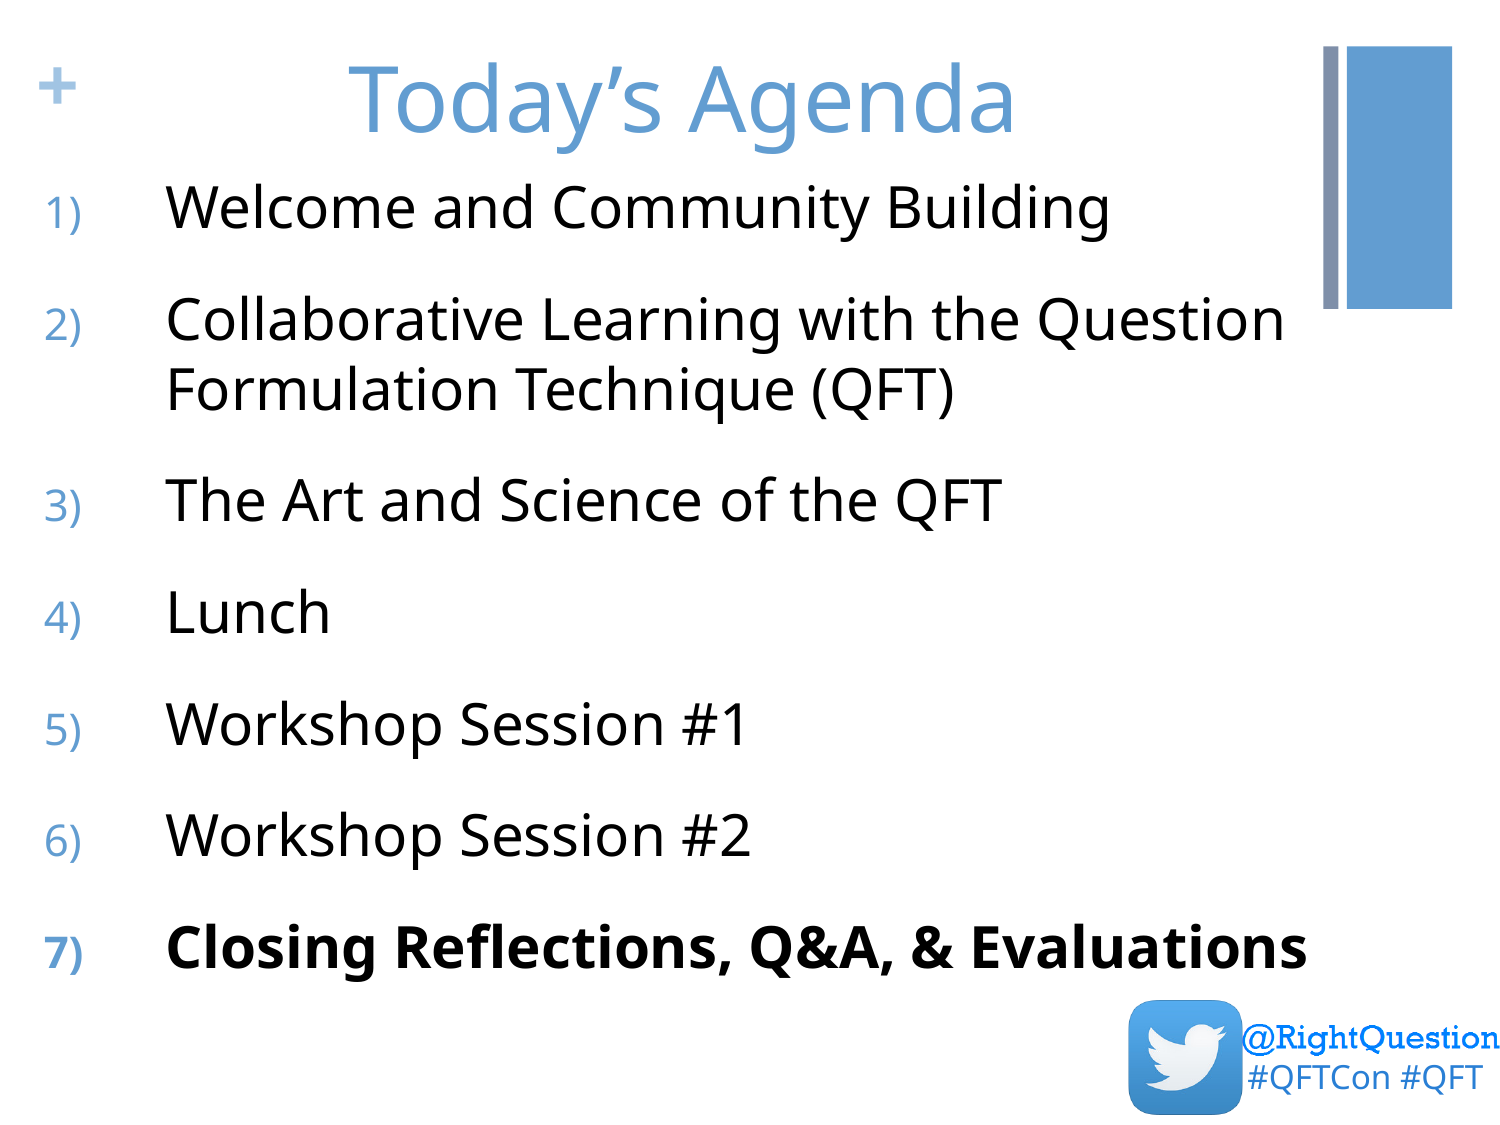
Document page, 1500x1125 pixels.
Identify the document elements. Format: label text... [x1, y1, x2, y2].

title Today’s Agenda [185, 32, 1184, 148]
list Welcome and Community Building Collaborative Learning with the Question Formulation Technique (QFT) The Art and Science of the QFT Lunch Workshop Session #1 Workshop Session #2 Closing Reflections, Q&A, & Evaluations [28, 162, 1413, 968]
picture [1117, 986, 1500, 1125]
